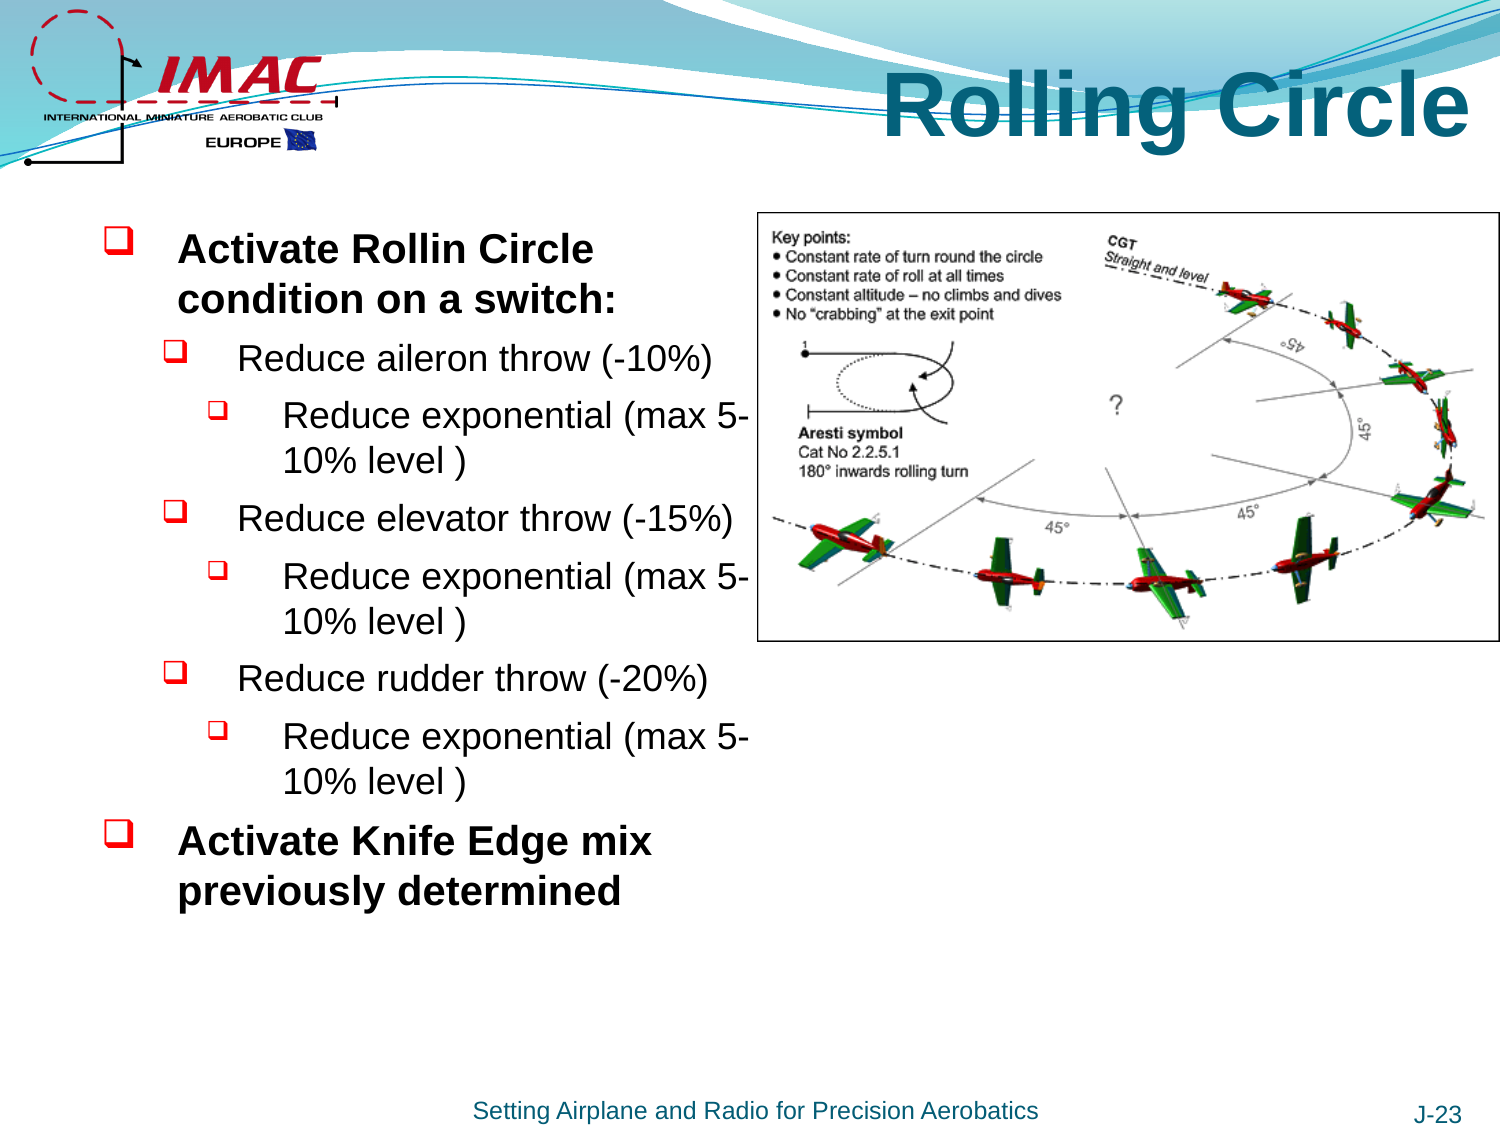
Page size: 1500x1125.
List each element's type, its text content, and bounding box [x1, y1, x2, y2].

picture [757, 212, 1500, 642]
picture [24, 9, 338, 166]
list Activate Rollin Circle condition on a switch: Reduce aileron throw (-10%) Reduce exponential (max 5-10% level ) Reduce elevator throw (-15%) Reduce exponential (max 5-10% level ) Reduce rudder throw (-20%) Reduce exponential (max 5-10% level ) Activate Knife Edge mix previously determined [85, 213, 774, 963]
title Rolling Circle [412, 0, 1488, 201]
slide_number J-23 [1337, 1069, 1463, 1125]
